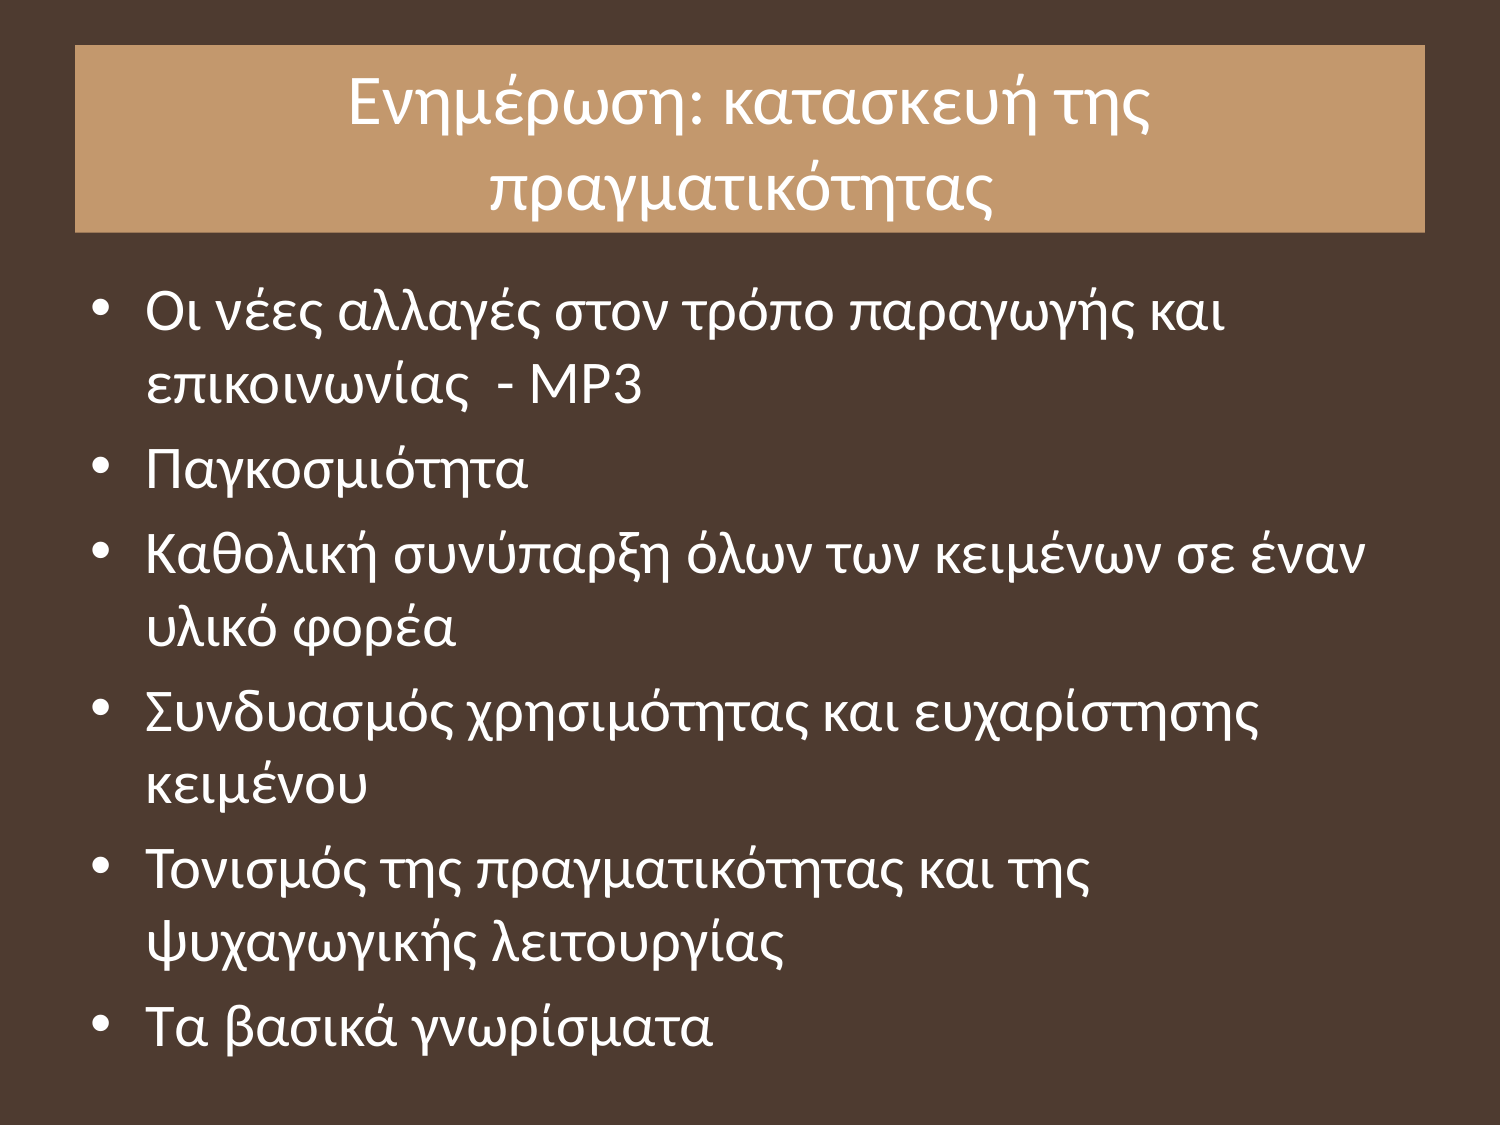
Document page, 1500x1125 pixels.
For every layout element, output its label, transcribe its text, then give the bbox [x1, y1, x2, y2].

title Ενημέρωση: κατασκευή της πραγματικότητας [75, 45, 1425, 233]
list Οι νέες αλλαγές στον τρόπο παραγωγής και επικοινωνίας - ΜΡ3 Παγκοσμιότητα Καθολική συνύπαρξη όλων των κειμένων σε έναν υλικό φορέα Συνδυασμός χρησιμότητας και ευχαρίστησης κειμένου Τονισμός της πραγματικότητας και της ψυχαγωγικής λειτουργίας Τα βασικά γνωρίσματα [75, 262, 1412, 1071]
